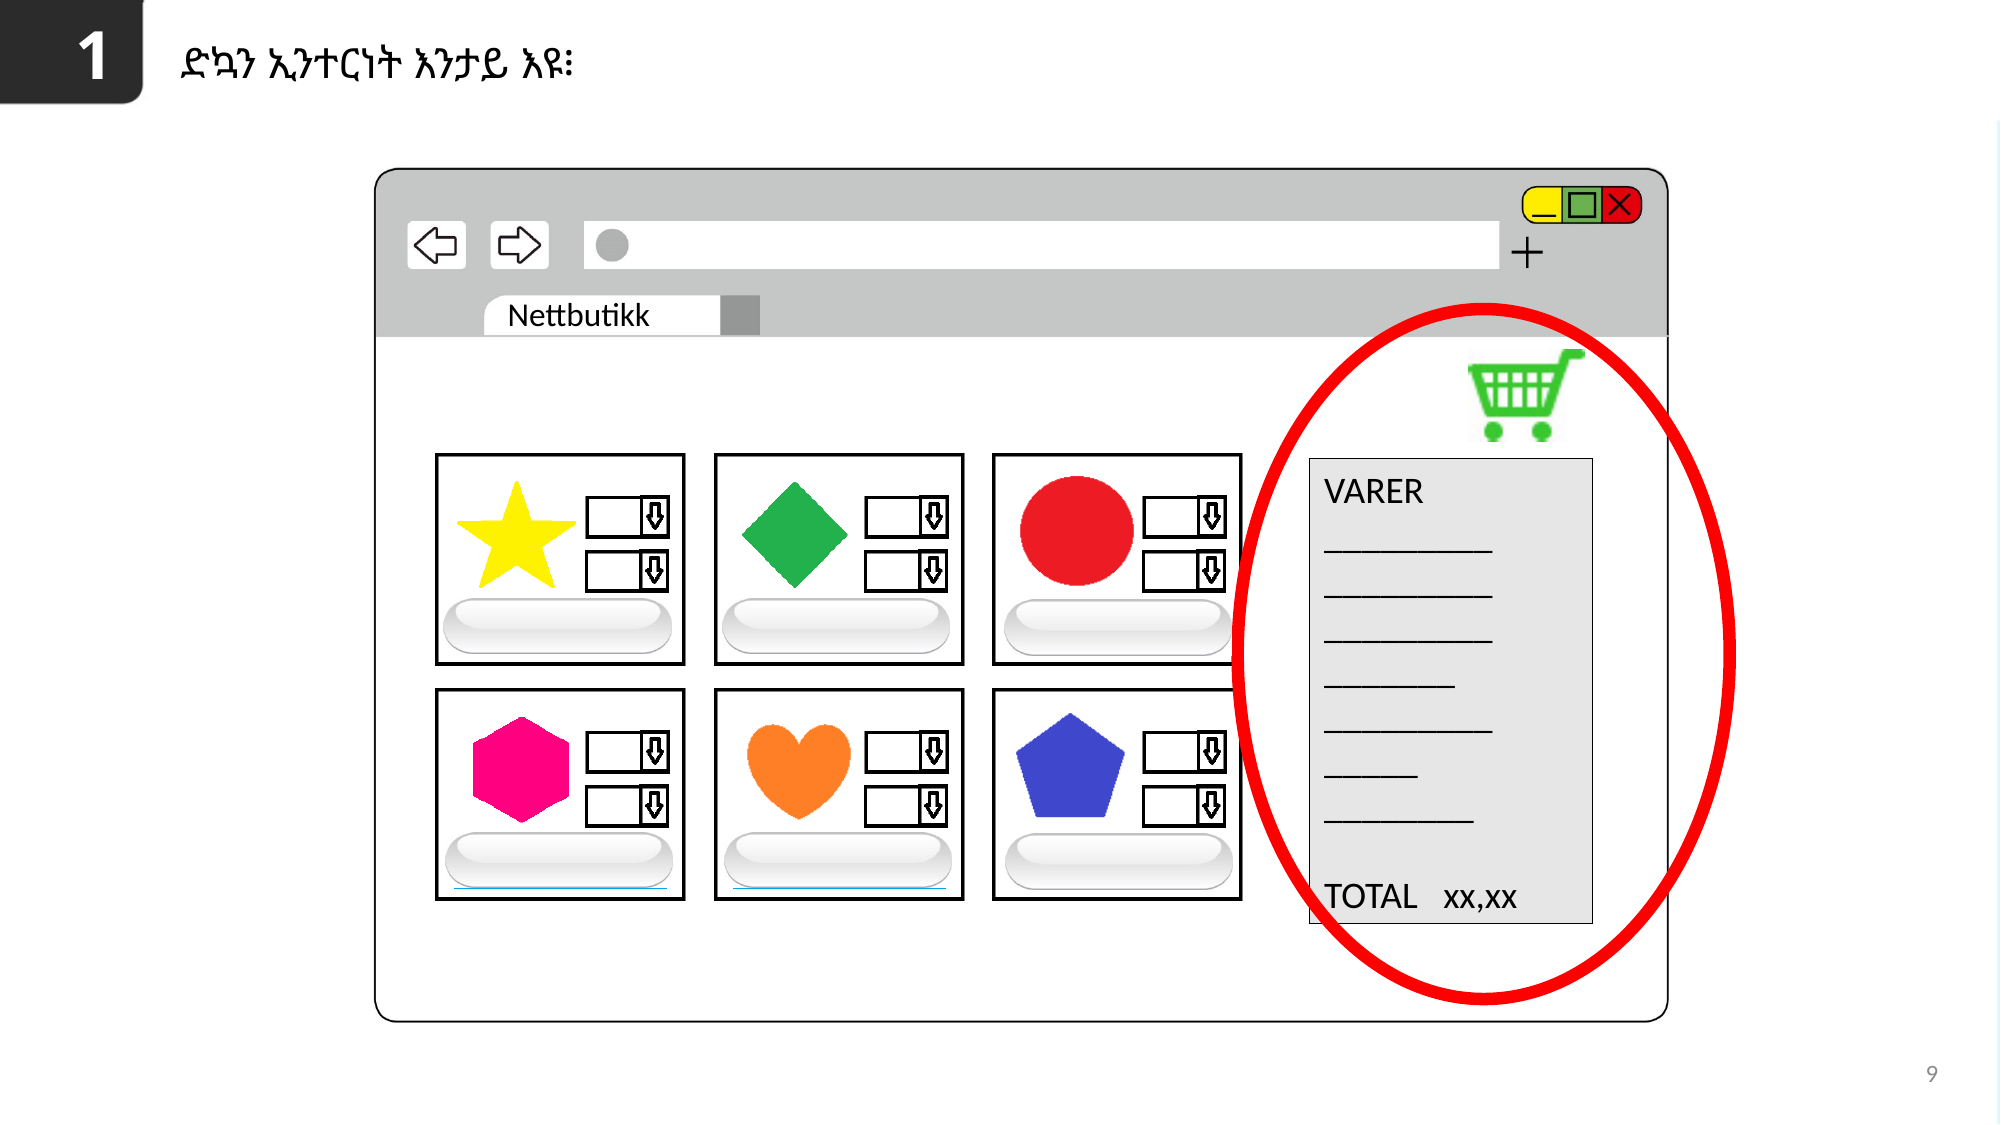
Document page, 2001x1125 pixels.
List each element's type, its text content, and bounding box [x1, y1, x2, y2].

text_box [1674, 433, 1731, 875]
slide_number 9 [1733, 1042, 1954, 1103]
picture [0, 0, 2000, 1124]
title ድኳን ኢንተርነት እንታይ እዩ፧ [165, 34, 1864, 95]
